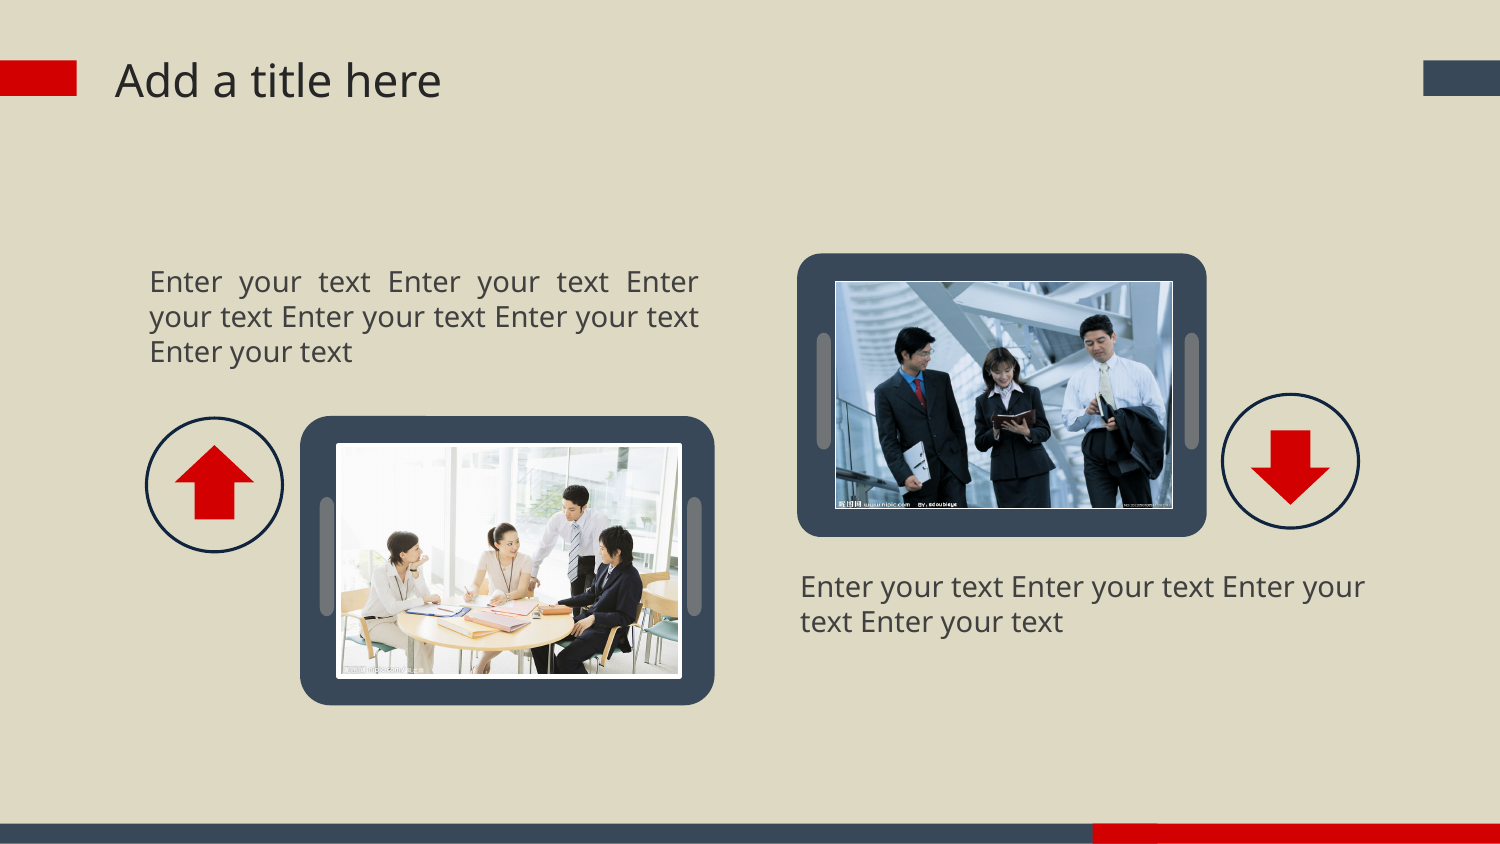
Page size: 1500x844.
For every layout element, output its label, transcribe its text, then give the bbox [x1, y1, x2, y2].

text_box [1090, 821, 1500, 844]
text_box [0, 821, 1090, 844]
text_box [172, 443, 257, 522]
text_box Enter your text Enter your text Enter your text Enter your text [785, 560, 1381, 646]
text_box Enter your text Enter your text Enter your text Enter your text Enter your text Enter your text [134, 256, 715, 377]
text_box [1248, 428, 1333, 507]
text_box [299, 415, 715, 706]
text_box Add a title here [100, 43, 526, 114]
text_box [1220, 392, 1361, 531]
text_box [0, 58, 79, 98]
text_box [144, 415, 285, 554]
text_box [796, 253, 1207, 538]
text_box [1421, 58, 1500, 98]
